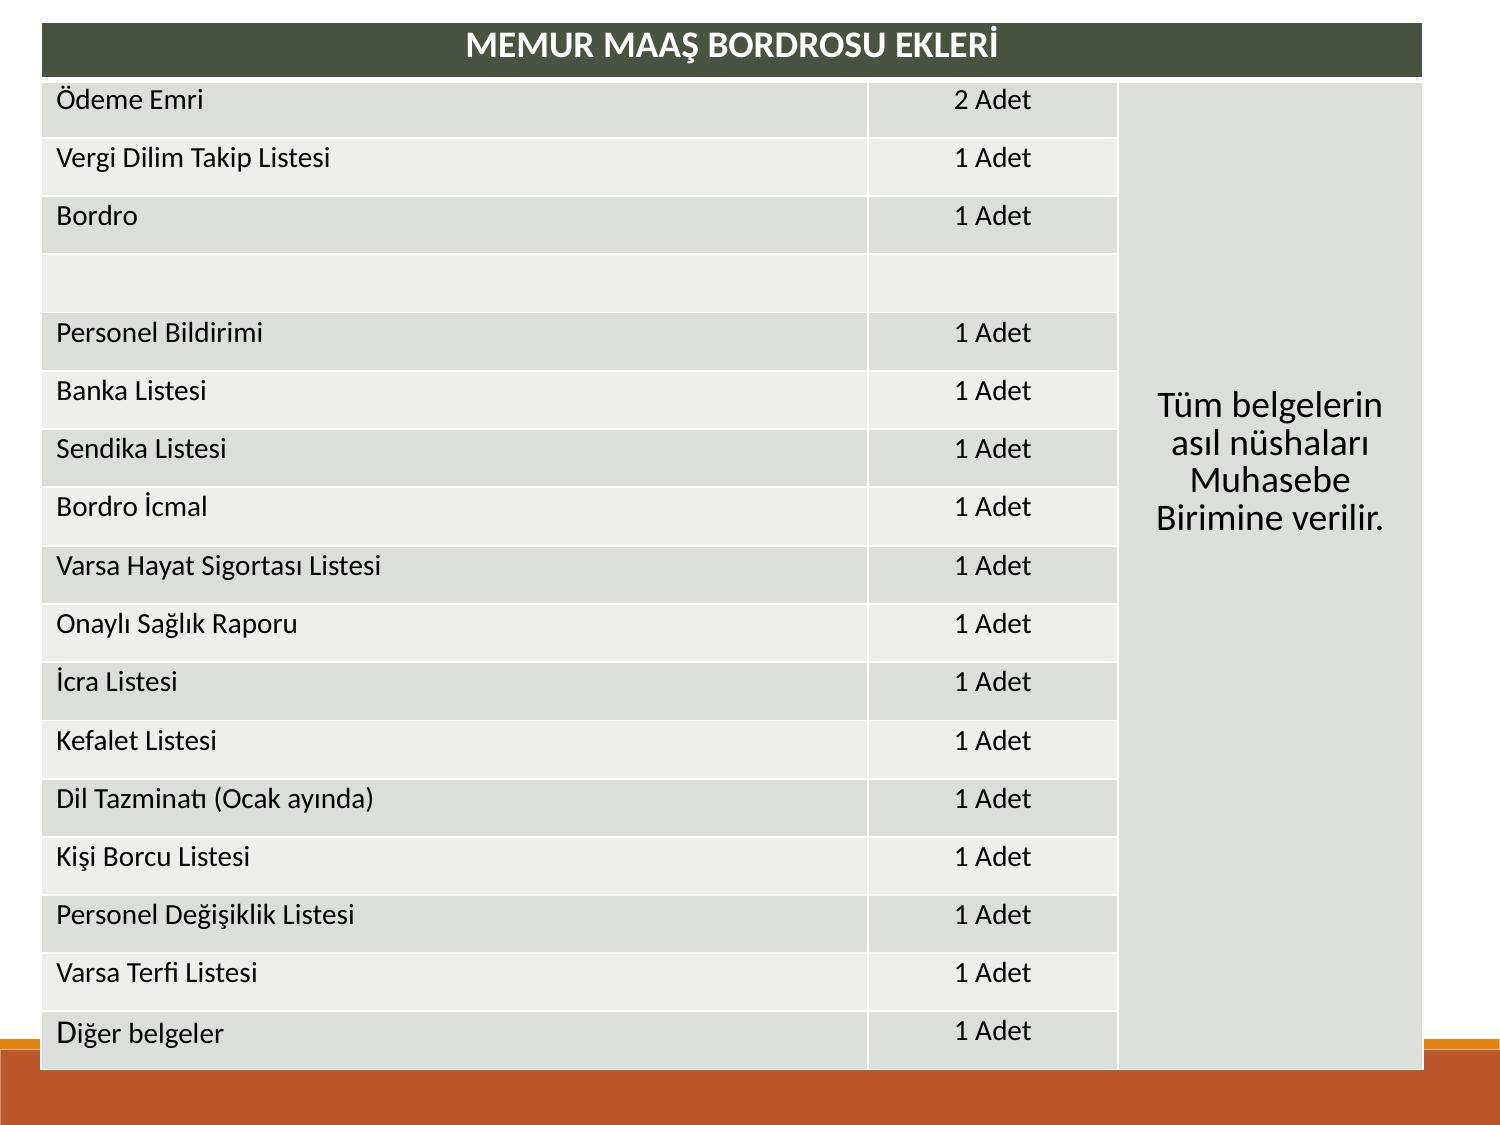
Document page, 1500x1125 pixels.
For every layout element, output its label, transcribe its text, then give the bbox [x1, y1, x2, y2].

table_cell Bordro [42, 197, 867, 253]
table_cell [869, 255, 1117, 312]
table_cell Dil Tazminatı (Ocak ayında) [42, 780, 867, 836]
table_cell 1 Adet [869, 430, 1117, 486]
table_header MEMUR MAAŞ BORDROSU EKLERİ [42, 23, 1422, 77]
table_cell Personel Değişiklik Listesi [42, 896, 867, 952]
table_cell Kefalet Listesi [42, 721, 867, 778]
table_cell 1 Adet [869, 896, 1117, 952]
table_cell Vergi Dilim Takip Listesi [42, 139, 867, 195]
table_cell 1 Adet [869, 372, 1117, 428]
table_cell Sendika Listesi [42, 430, 867, 486]
table_cell 1 Adet [869, 780, 1117, 836]
table_cell 1 Adet [869, 139, 1117, 195]
table_cell Varsa Terfi Listesi [42, 954, 867, 1010]
table_cell 1 Adet [869, 547, 1117, 603]
table_cell 1 Adet [869, 488, 1117, 545]
table_cell Varsa Hayat Sigortası Listesi [42, 547, 867, 603]
table_cell 1 Adet [869, 663, 1117, 720]
table_cell Onaylı Sağlık Raporu [42, 605, 867, 661]
table_cell 1 Adet [869, 954, 1117, 1010]
table_cell Bordro İcmal [42, 488, 867, 545]
table_cell Ödeme Emri [42, 83, 867, 137]
table_cell 1 Adet [869, 1012, 1117, 1069]
table_cell 1 Adet [869, 721, 1117, 778]
table_cell Tüm belgelerin asıl nüshaları Muhasebe Birimine verilir. [1119, 83, 1422, 1069]
table_cell 1 Adet [869, 313, 1117, 370]
table_cell Diğer belgeler [42, 1012, 867, 1069]
table_cell Banka Listesi [42, 372, 867, 428]
table_cell 2 Adet [869, 83, 1117, 137]
table_cell Personel Bildirimi [42, 313, 867, 370]
table_cell [42, 255, 867, 312]
table_cell İcra Listesi [42, 663, 867, 720]
table_cell 1 Adet [869, 838, 1117, 894]
table_cell 1 Adet [869, 197, 1117, 253]
table_cell Kişi Borcu Listesi [42, 838, 867, 894]
table_cell 1 Adet [869, 605, 1117, 661]
